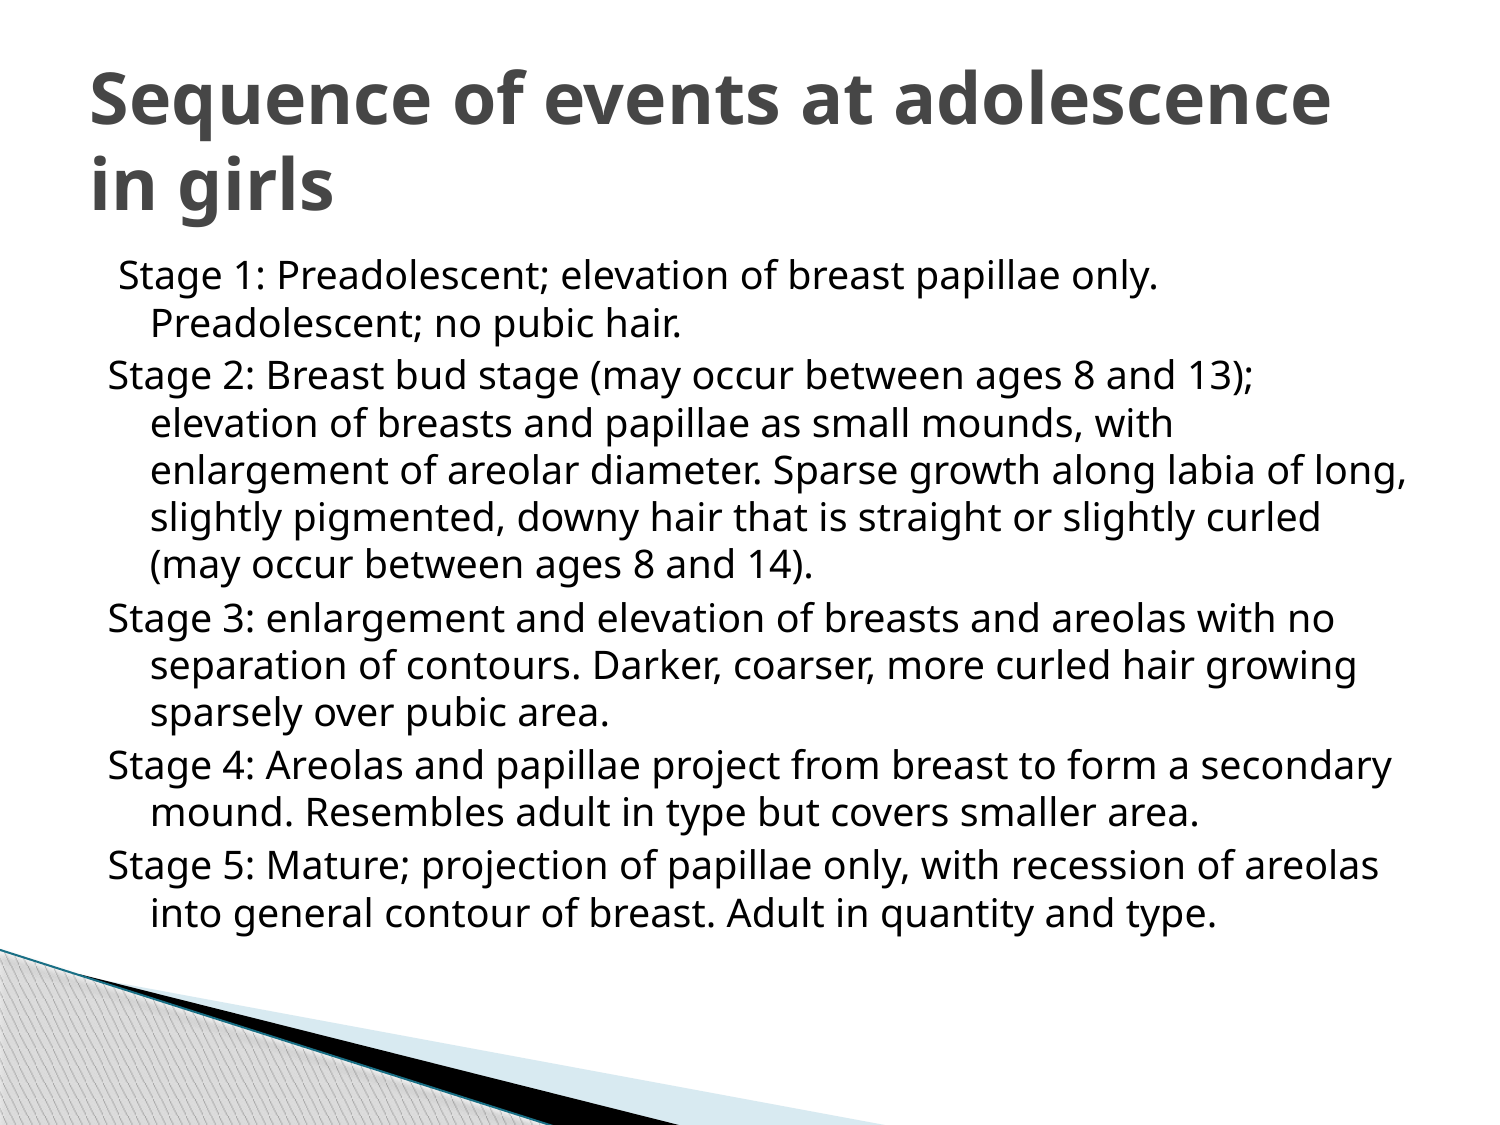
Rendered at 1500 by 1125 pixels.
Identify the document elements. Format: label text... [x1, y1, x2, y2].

title Sequence of events at adolescence in girls [75, 45, 1425, 233]
list Stage 1: Preadolescent; elevation of breast papillae only. Preadolescent; no pubic hair. Stage 2: Breast bud stage (may occur between ages 8 and 13); elevation of breasts and papillae as small mounds, with enlargement of areolar diameter. Sparse growth along labia of long, slightly pigmented, downy hair that is straight or slightly curled (may occur between ages 8 and 14). Stage 3: enlargement and elevation of breasts and areolas with no separation of contours. Darker, coarser, more curled hair growing sparsely over pubic area. Stage 4: Areolas and papillae project from breast to form a secondary mound. Resembles adult in type but covers smaller area. Stage 5: Mature; projection of papillae only, with recession of areolas into general contour of breast. Adult in quantity and type. [75, 243, 1425, 986]
